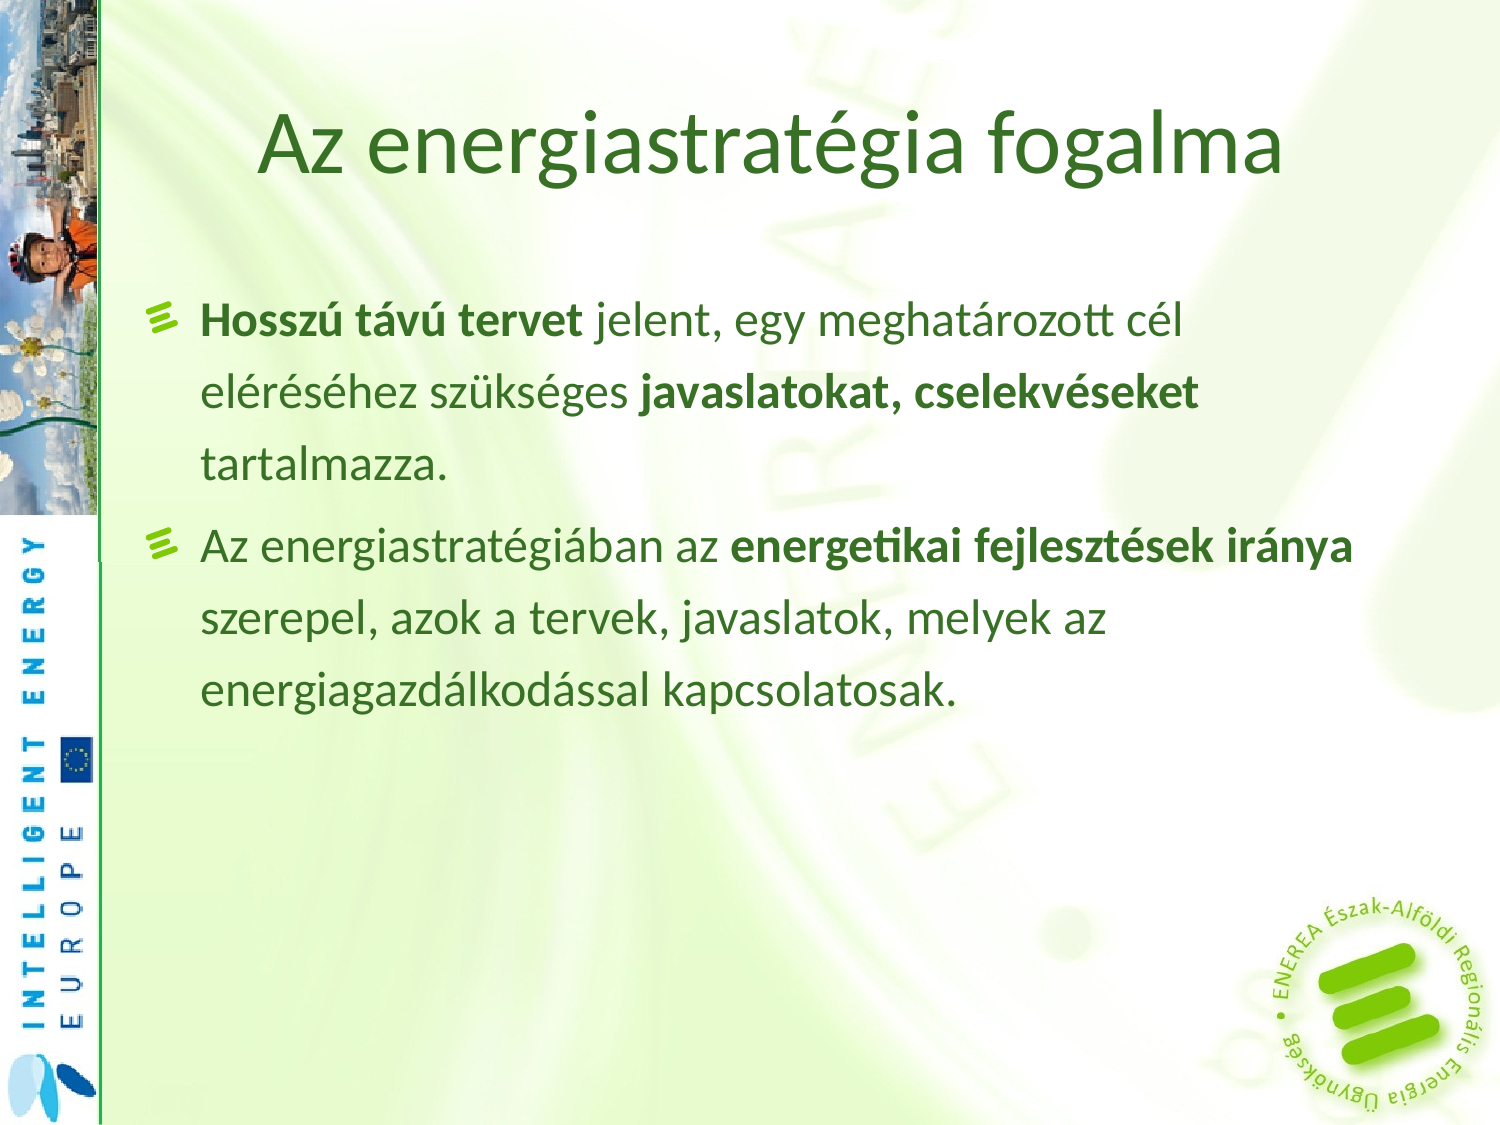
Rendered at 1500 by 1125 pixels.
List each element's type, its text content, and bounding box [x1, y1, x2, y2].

list Hosszú távú tervet jelent, egy meghatározott cél eléréséhez szükséges javaslatokat, cselekvéseket tartalmazza. Az energiastratégiában az energetikai fejlesztések iránya szerepel, azok a tervek, javaslatok, melyek az energiagazdálkodással kapcsolatosak. [128, 266, 1426, 1055]
picture [0, 0, 1500, 1125]
title Az energiastratégia fogalma [123, 42, 1421, 231]
